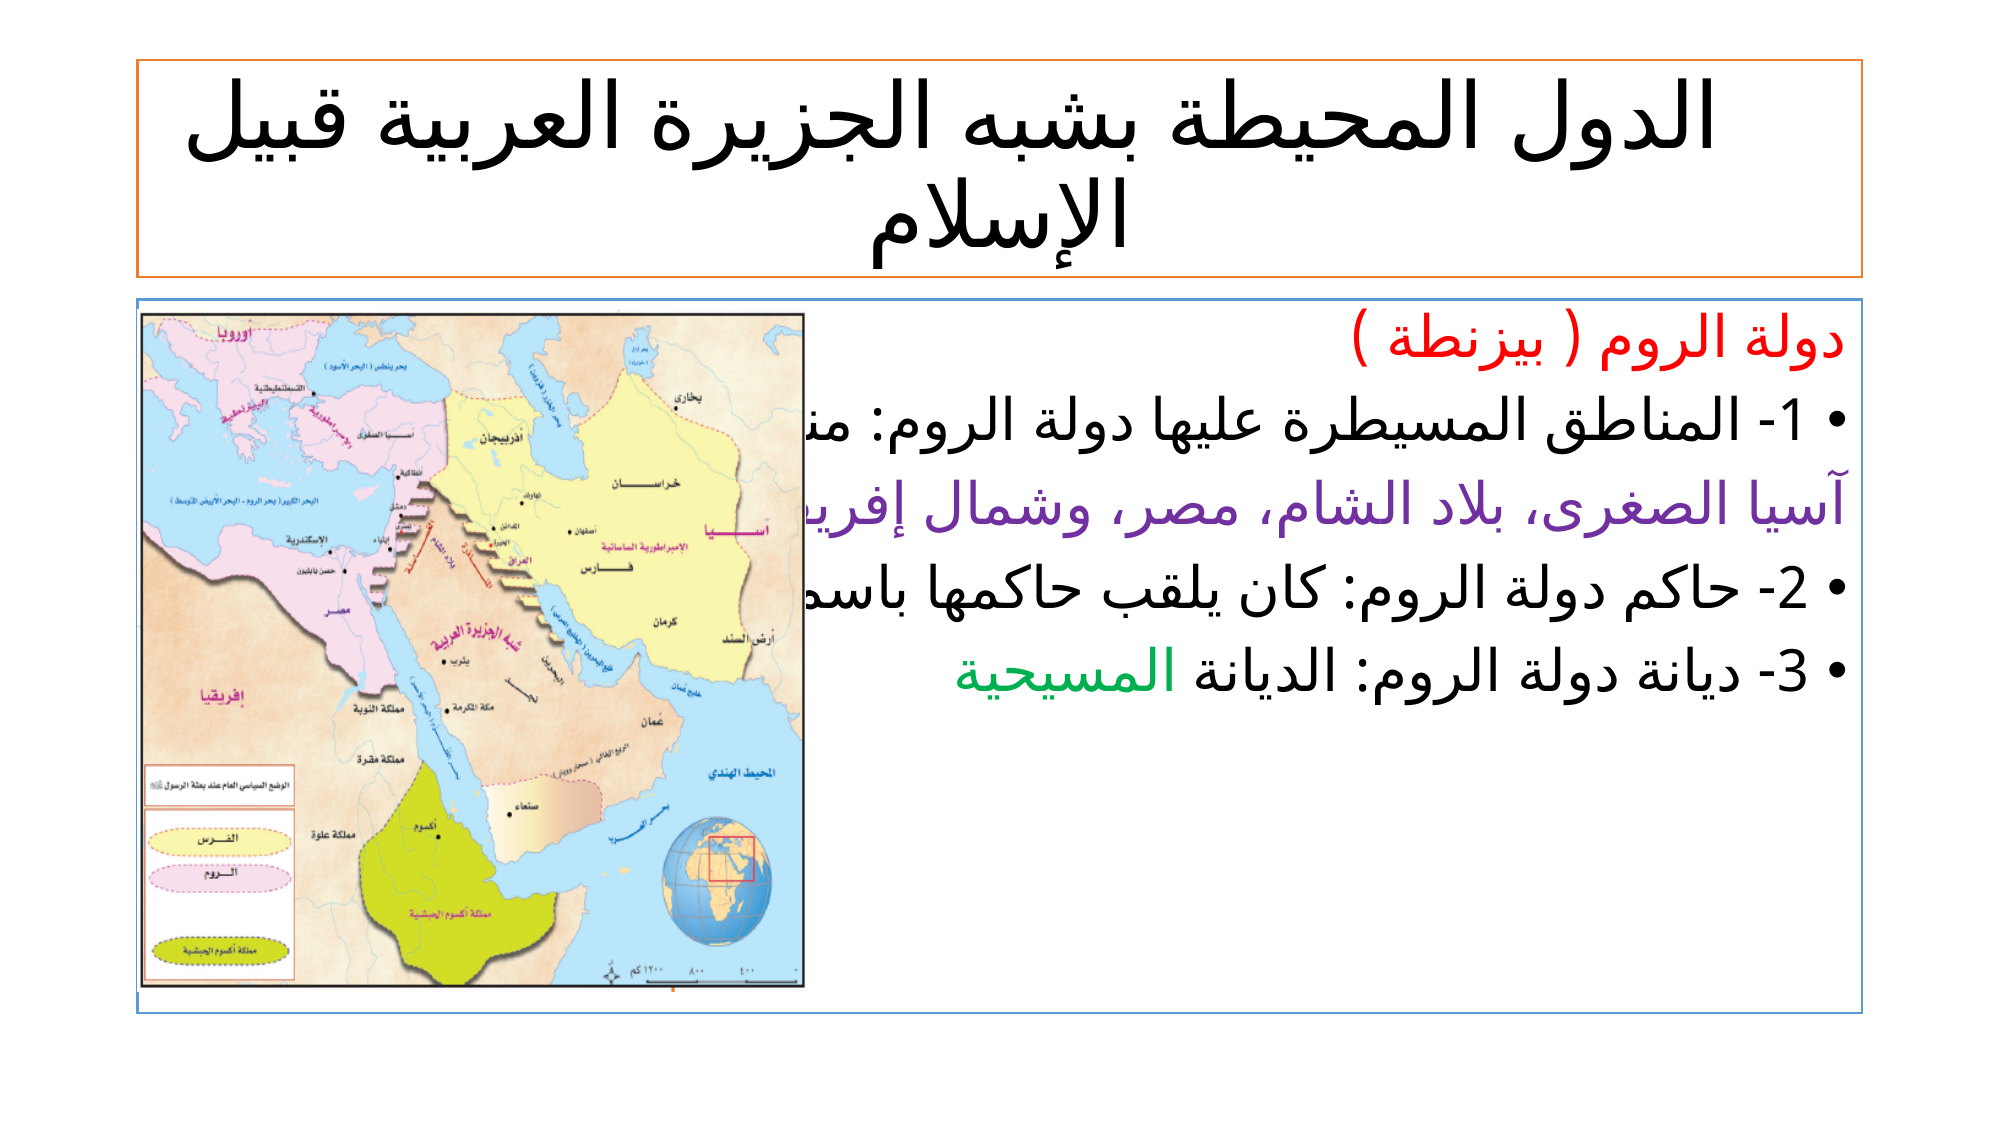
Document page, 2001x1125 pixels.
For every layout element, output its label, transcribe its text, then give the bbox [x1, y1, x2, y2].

title الدول المحيطة بشبه الجزيرة العربية قبيل الإسلام [136, 59, 1863, 278]
picture [137, 309, 806, 992]
list دولة الروم ( بيزنطة ) 1- المناطق المسيطرة عليها دولة الروم: مناطق آسيا الصغرى، بلاد الشام، مصر، وشمال إفريقيا 2- حاكم دولة الروم: كان يلقب حاكمها باسم ( القيصر) 3- ديانة دولة الروم: الديانة المسيحية [136, 298, 1863, 1014]
